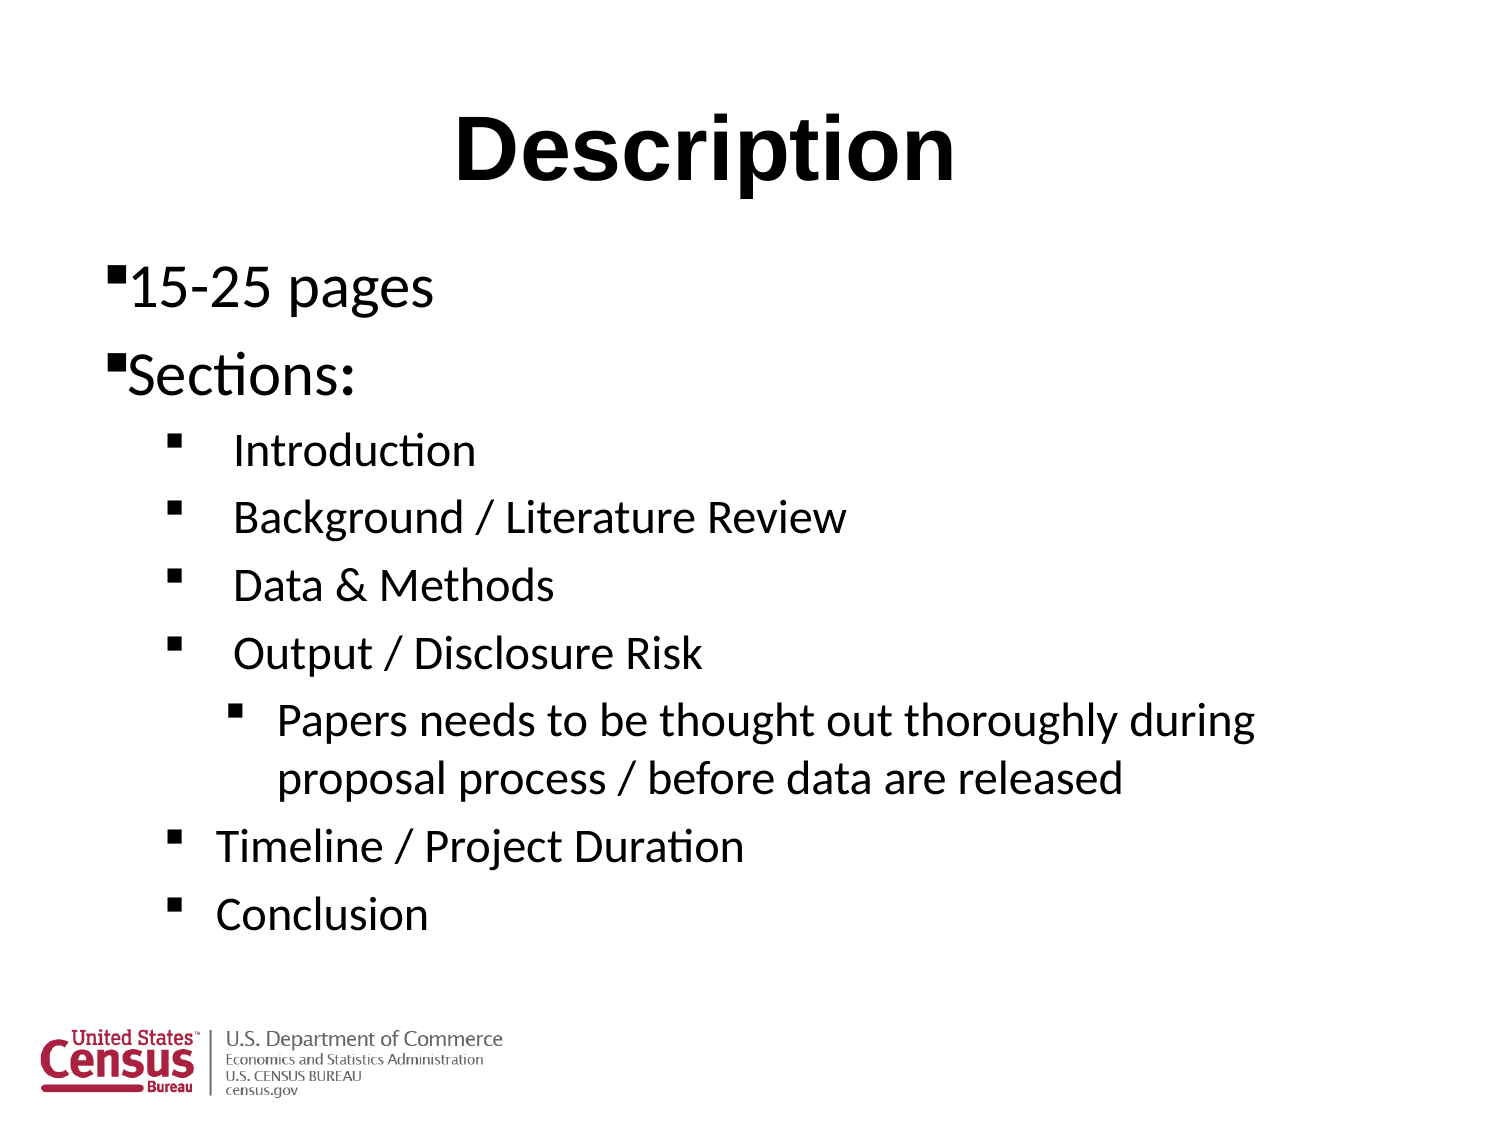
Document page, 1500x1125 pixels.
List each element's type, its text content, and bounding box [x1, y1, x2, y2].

list 15-25 pages Sections: Introduction Background / Literature Review Data & Methods Output / Disclosure Risk Papers needs to be thought out thoroughly during proposal process / before data are released Timeline / Project Duration Conclusion [87, 237, 1350, 950]
picture [0, 1022, 1500, 1125]
title Description [75, 50, 1338, 238]
